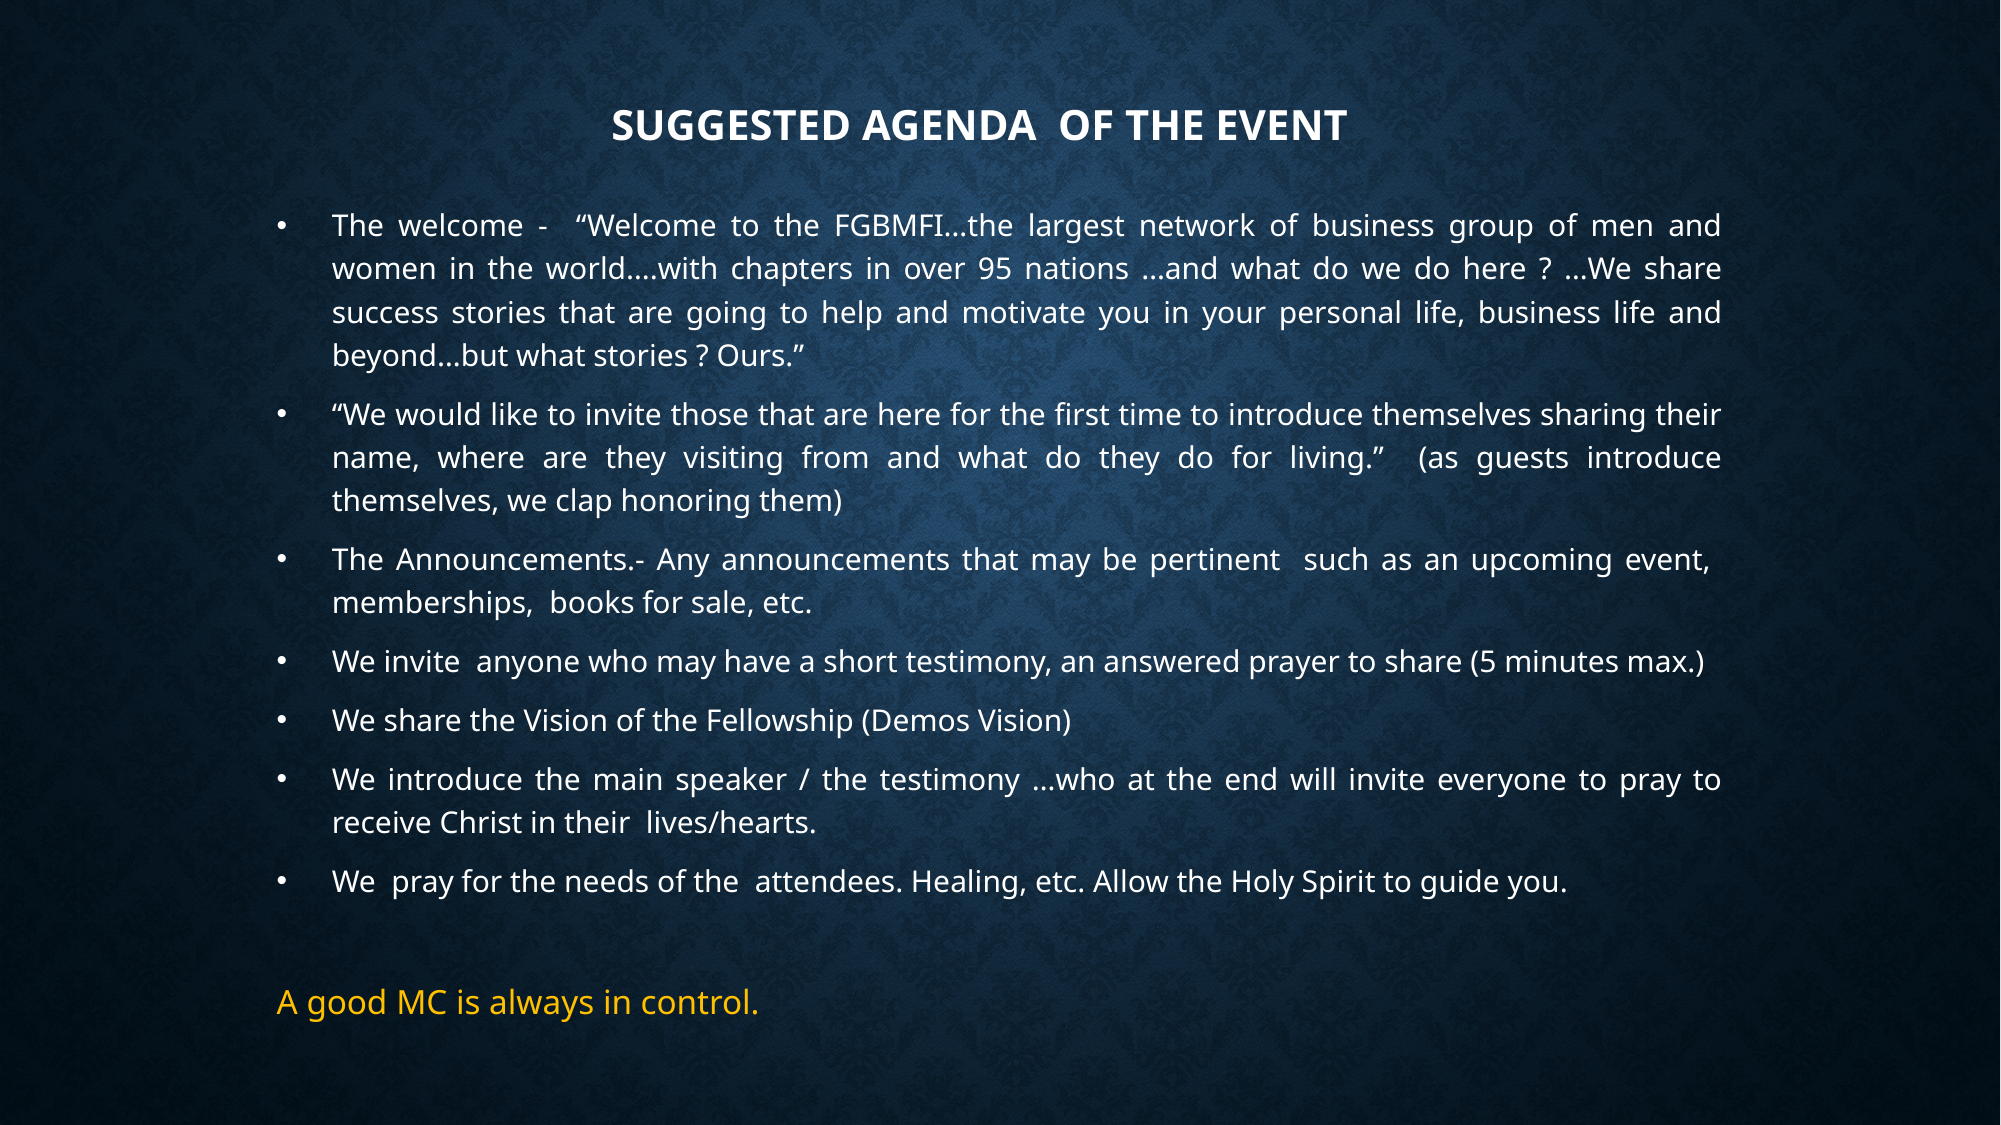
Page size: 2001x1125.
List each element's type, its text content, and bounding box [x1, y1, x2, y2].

subtitle The welcome - “Welcome to the FGBMFI…the largest network of business group of men and women in the world….with chapters in over 95 nations …and what do we do here ? …We share success stories that are going to help and motivate you in your personal life, business life and beyond…but what stories ? Ours.” “We would like to invite those that are here for the first time to introduce themselves sharing their name, where are they visiting from and what do they do for living.” (as guests introduce themselves, we clap honoring them) The Announcements.- Any announcements that may be pertinent such as an upcoming event, memberships, books for sale, etc. We invite anyone who may have a short testimony, an answered prayer to share (5 minutes max.) We share the Vision of the Fellowship (Demos Vision) We introduce the main speaker / the testimony …who at the end will invite everyone to pray to receive Christ in their lives/hearts. We pray for the needs of the attendees. Healing, etc. Allow the Holy Spirit to guide you. A good MC is always in control. [261, 192, 1739, 1047]
title Suggested Agenda of the Event [246, 78, 1724, 193]
